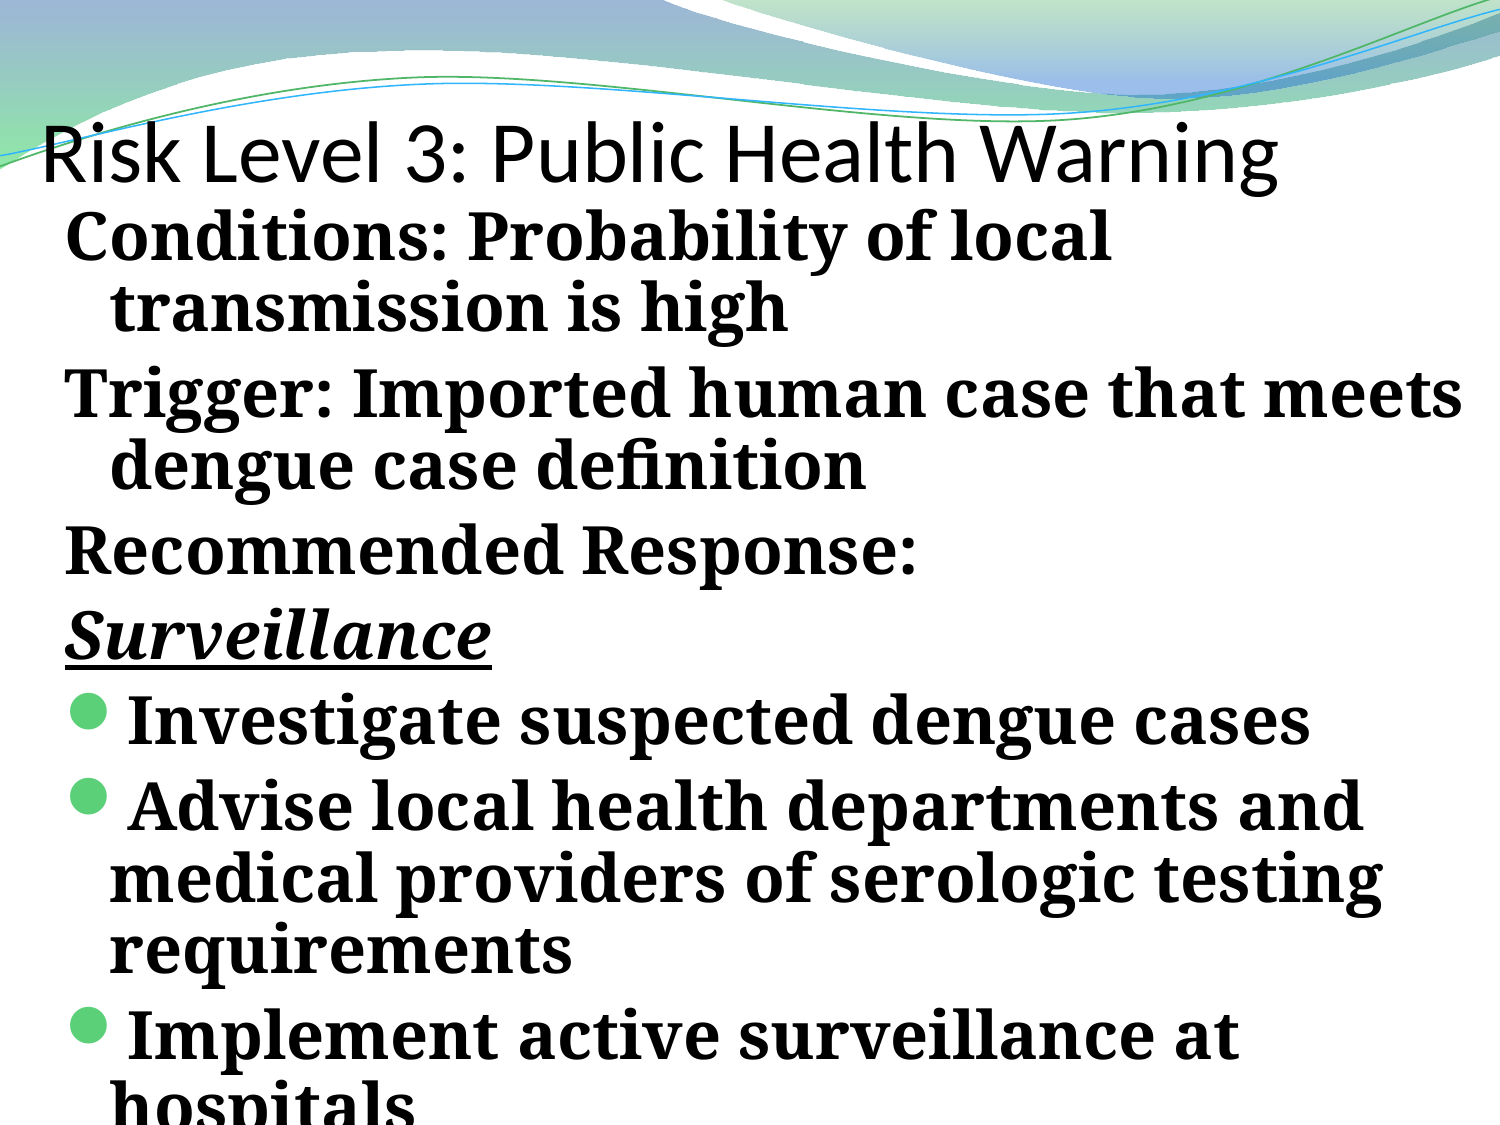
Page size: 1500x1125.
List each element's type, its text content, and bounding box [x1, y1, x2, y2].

list Conditions: Probability of local transmission is high Trigger: Imported human case that meets dengue case definition Recommended Response: Surveillance Investigate suspected dengue cases Advise local health departments and medical providers of serologic testing requirements Implement active surveillance at hospitals [50, 195, 1500, 1109]
title Risk Level 3: Public Health Warning [40, 12, 1468, 200]
